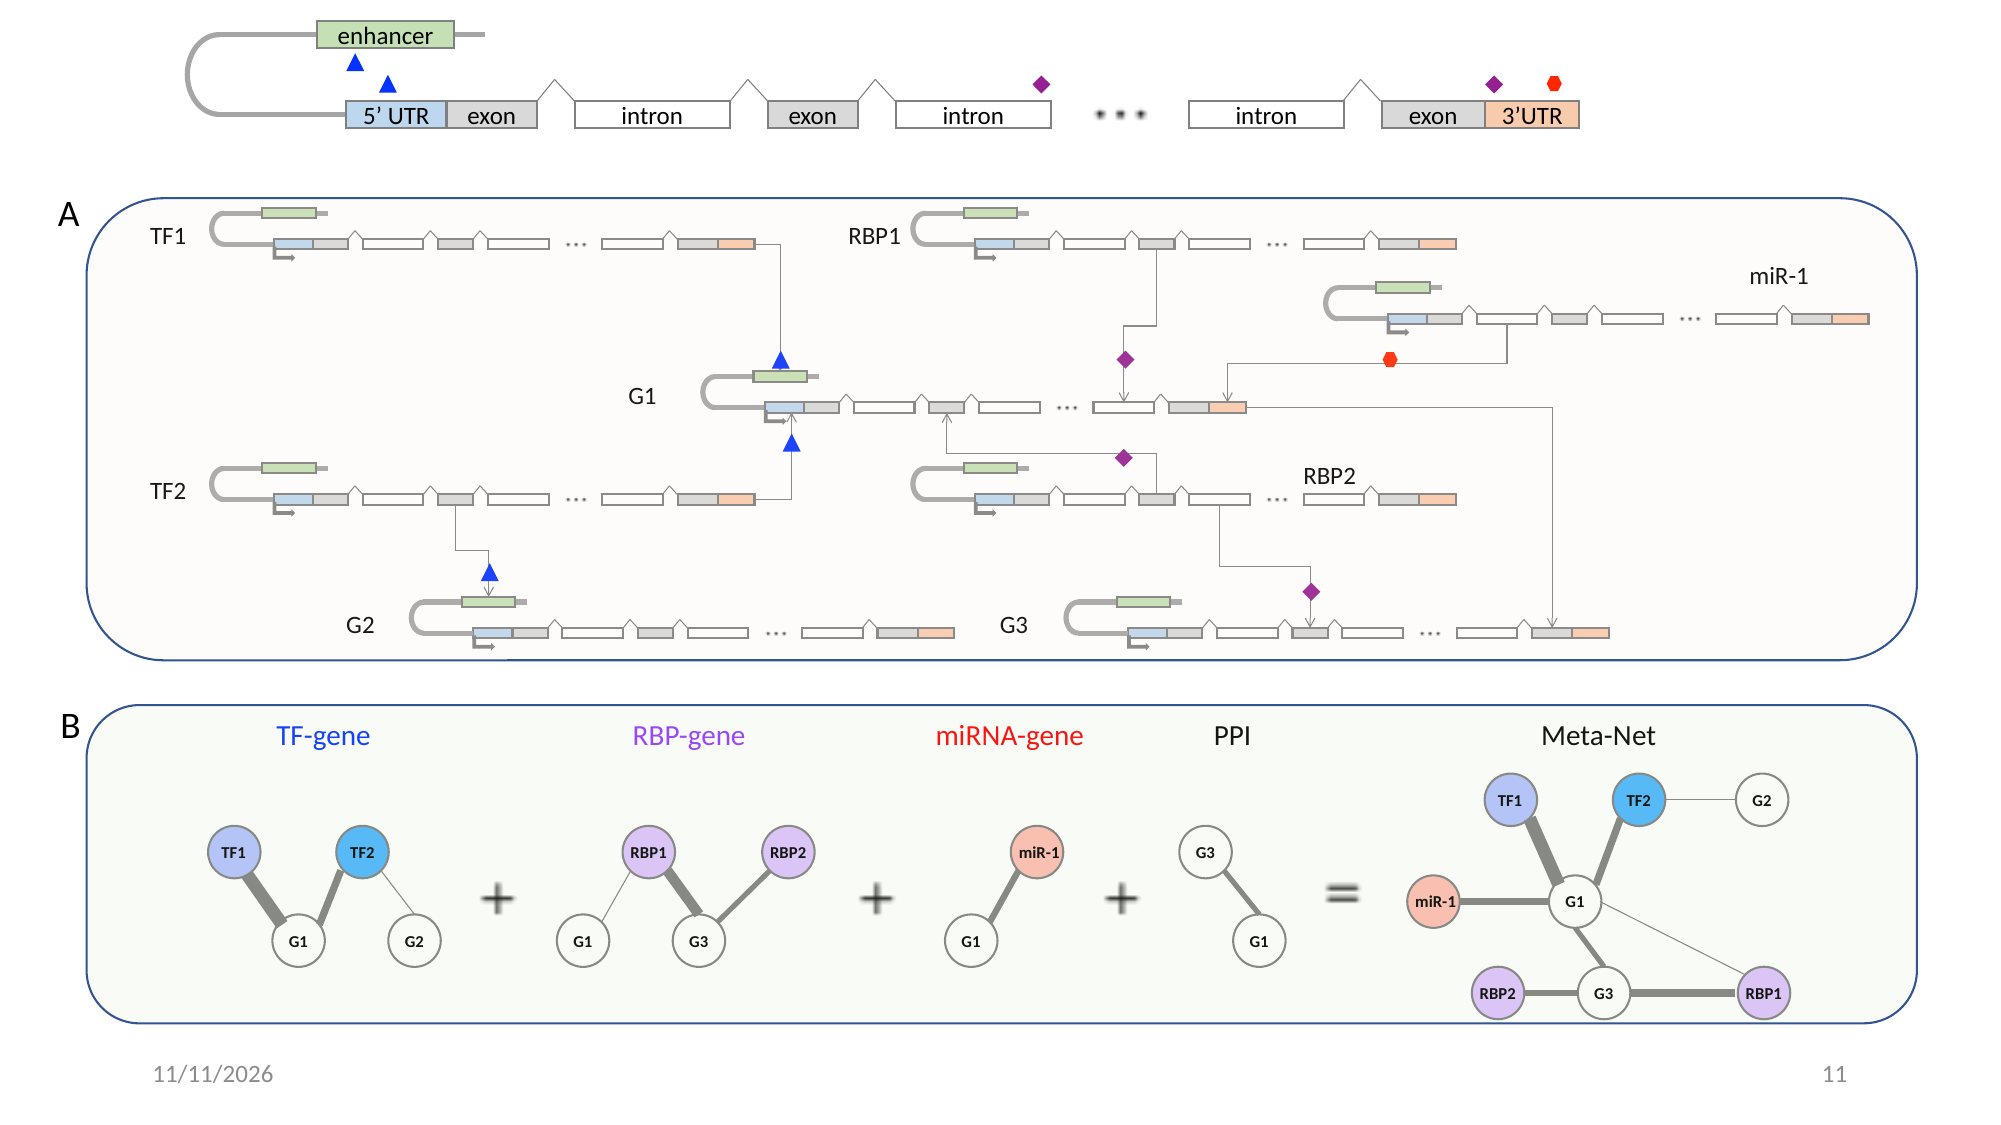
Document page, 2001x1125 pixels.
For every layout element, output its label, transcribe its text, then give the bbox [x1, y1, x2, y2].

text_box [206, 709, 1798, 1020]
text_box [85, 197, 1918, 662]
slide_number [137, 1042, 588, 1103]
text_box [134, 207, 1869, 651]
slide_number 11 [1412, 1042, 1863, 1103]
text_box B [45, 693, 96, 754]
text_box A [43, 181, 95, 241]
text_box [85, 704, 1918, 1025]
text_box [187, 21, 1579, 137]
